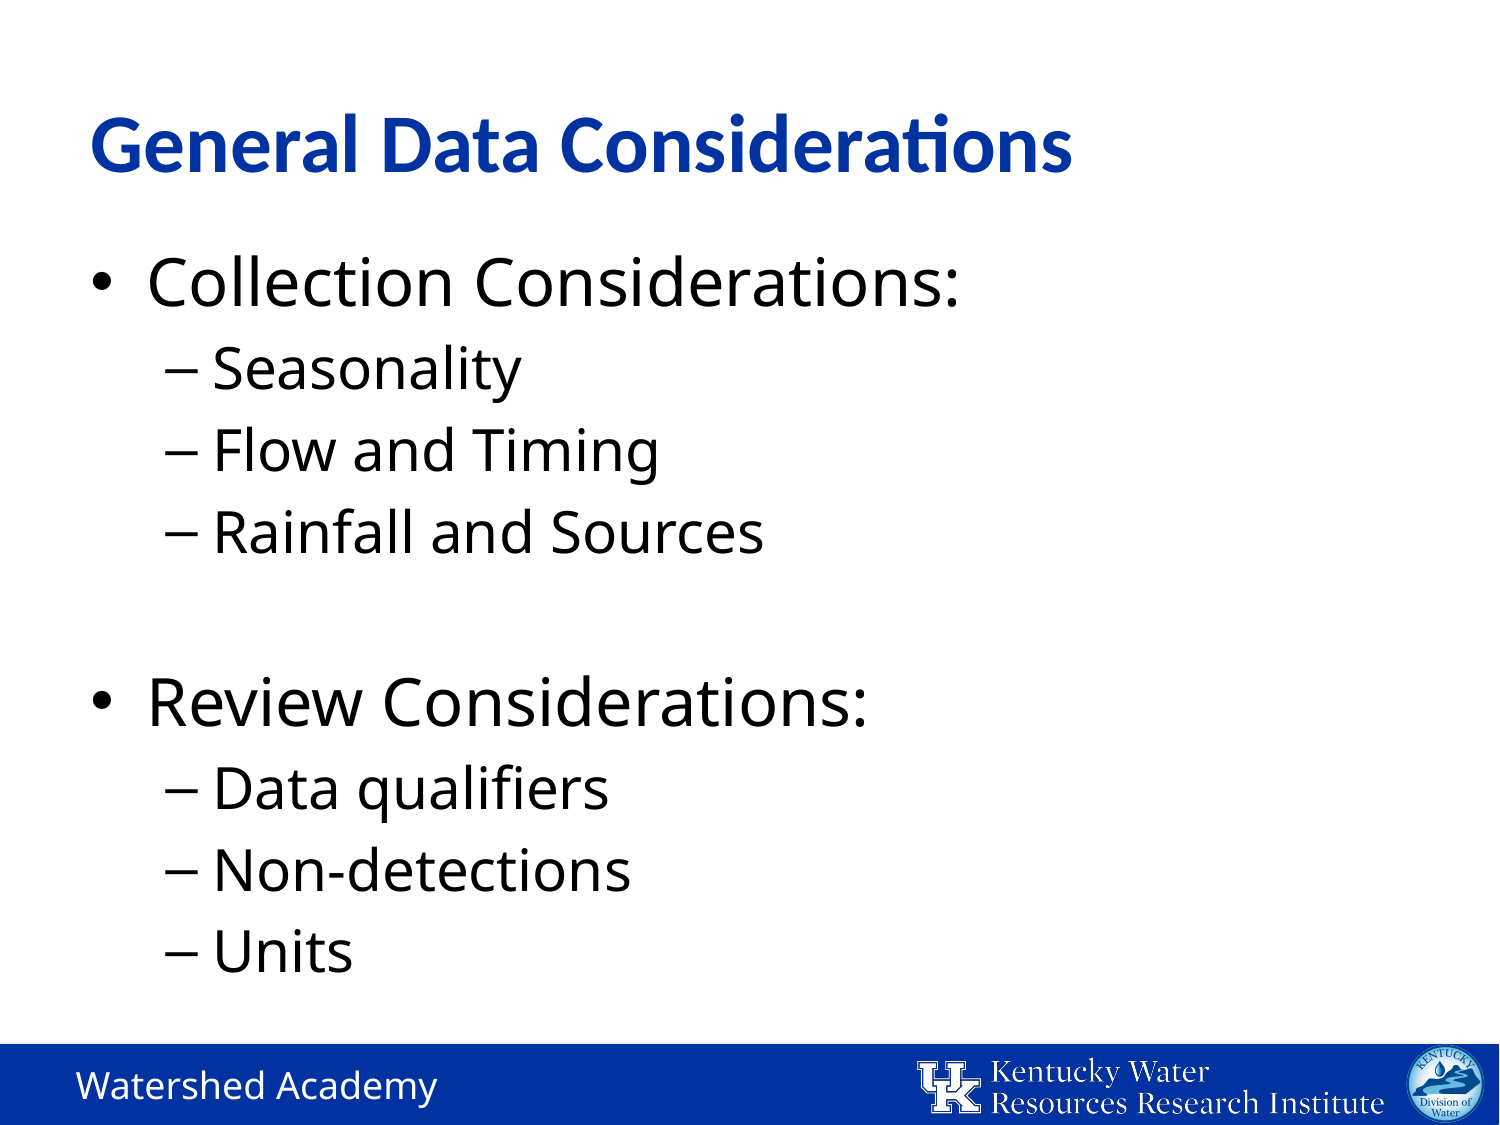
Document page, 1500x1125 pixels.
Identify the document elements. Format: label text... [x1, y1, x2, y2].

text_box Collection Considerations: Seasonality Flow and Timing Rainfall and Sources Review Considerations: Data qualifiers Non-detections Units [75, 232, 1408, 1013]
picture [907, 1049, 1399, 1123]
picture [1406, 1044, 1485, 1123]
text_box General Data Considerations [75, 45, 1425, 233]
